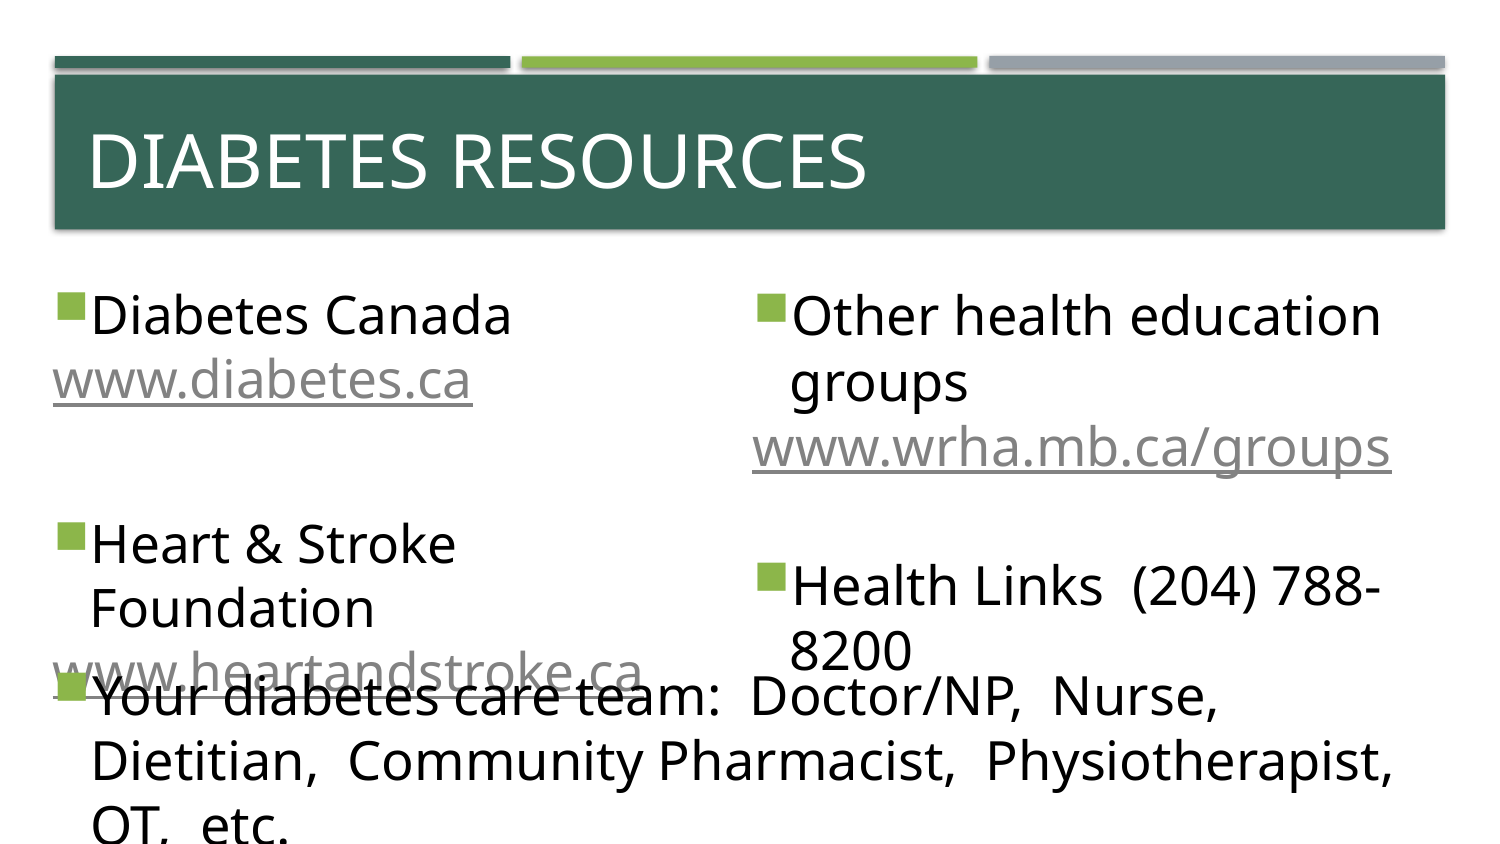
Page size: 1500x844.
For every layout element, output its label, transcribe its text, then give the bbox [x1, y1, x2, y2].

text_box Your diabetes care team: Doctor/NP, Nurse, Dietitian, Community Pharmacist, Physiotherapist, OT, etc. [37, 653, 1463, 789]
title DIABETES RESOURCES [71, 89, 1429, 212]
list Other health education groups www.wrha.mb.ca/groups Health Links (204) 788-8200 [737, 274, 1500, 722]
list Diabetes Canada www.diabetes.ca Heart & Stroke Foundation www.heartandstroke.ca [37, 274, 705, 653]
